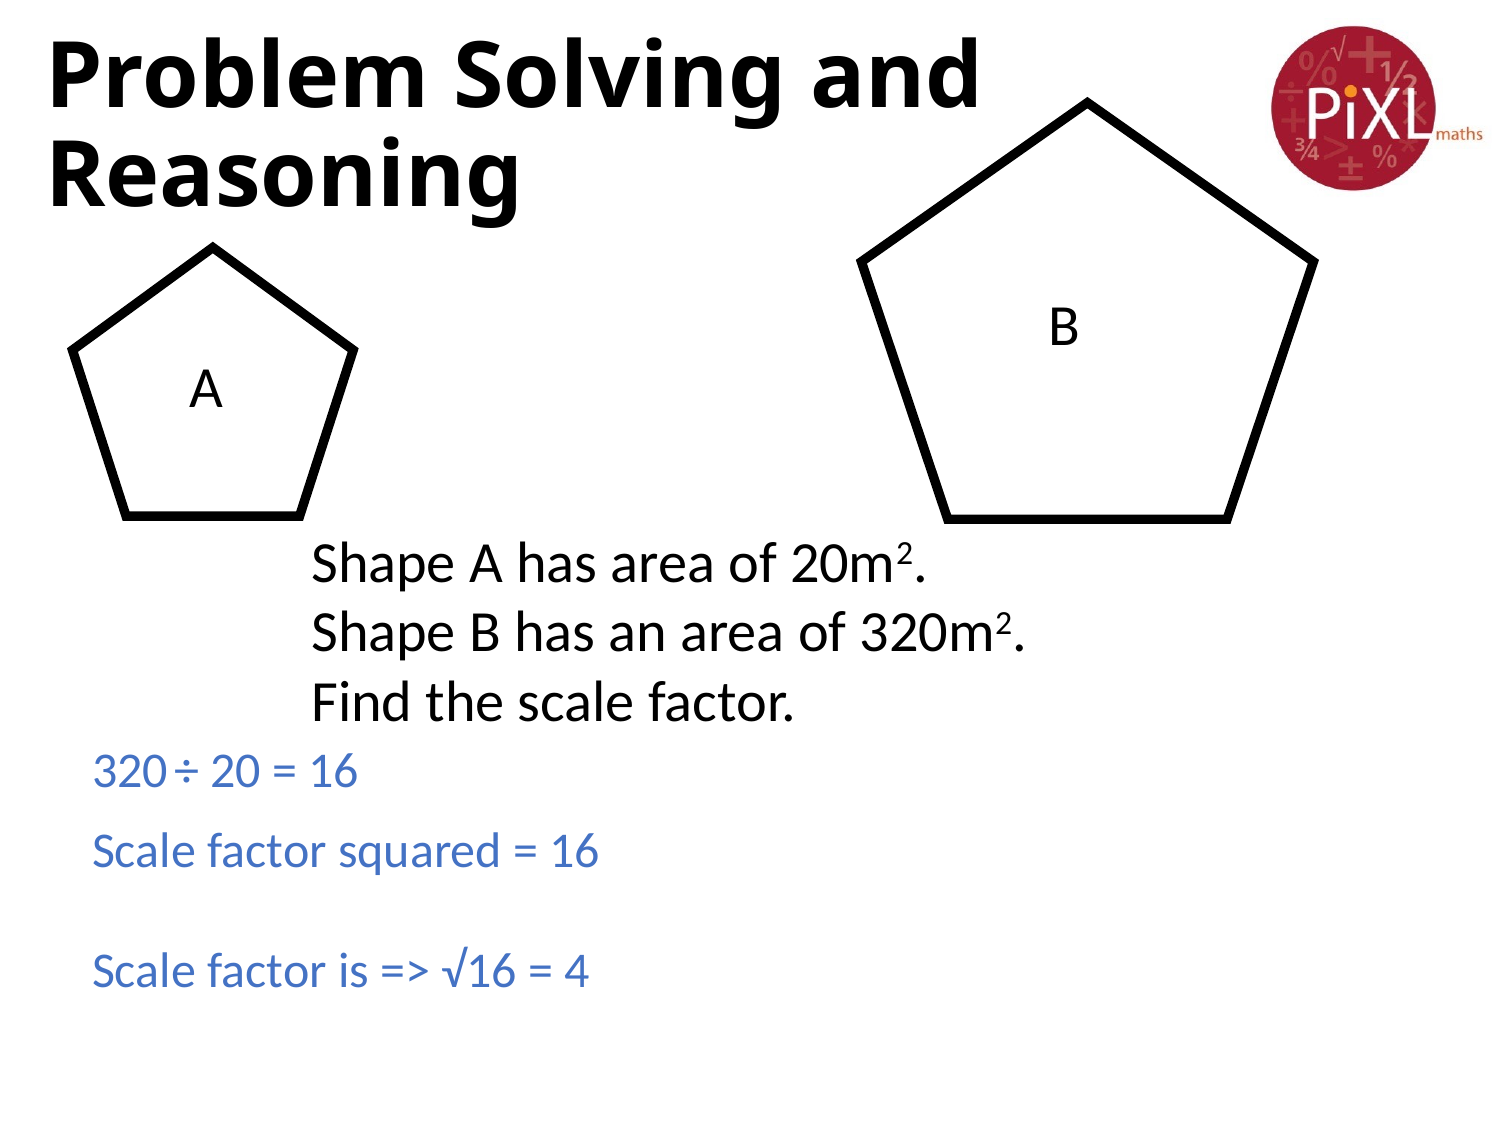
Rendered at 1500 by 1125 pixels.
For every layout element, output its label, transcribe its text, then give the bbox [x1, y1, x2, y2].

text_box 320 ÷ 20 = 16 [77, 729, 1500, 805]
picture [1324, 18, 1500, 198]
title Problem Solving and Reasoning [30, 18, 1324, 236]
text_box [860, 101, 1315, 520]
text_box [71, 246, 354, 517]
text_box Scale factor squared = 16 Scale factor is => √16 = 4 [77, 810, 1500, 1006]
text_box Shape A has area of 20m2. Shape B has an area of 320m2. Find the scale factor. [296, 516, 1058, 741]
